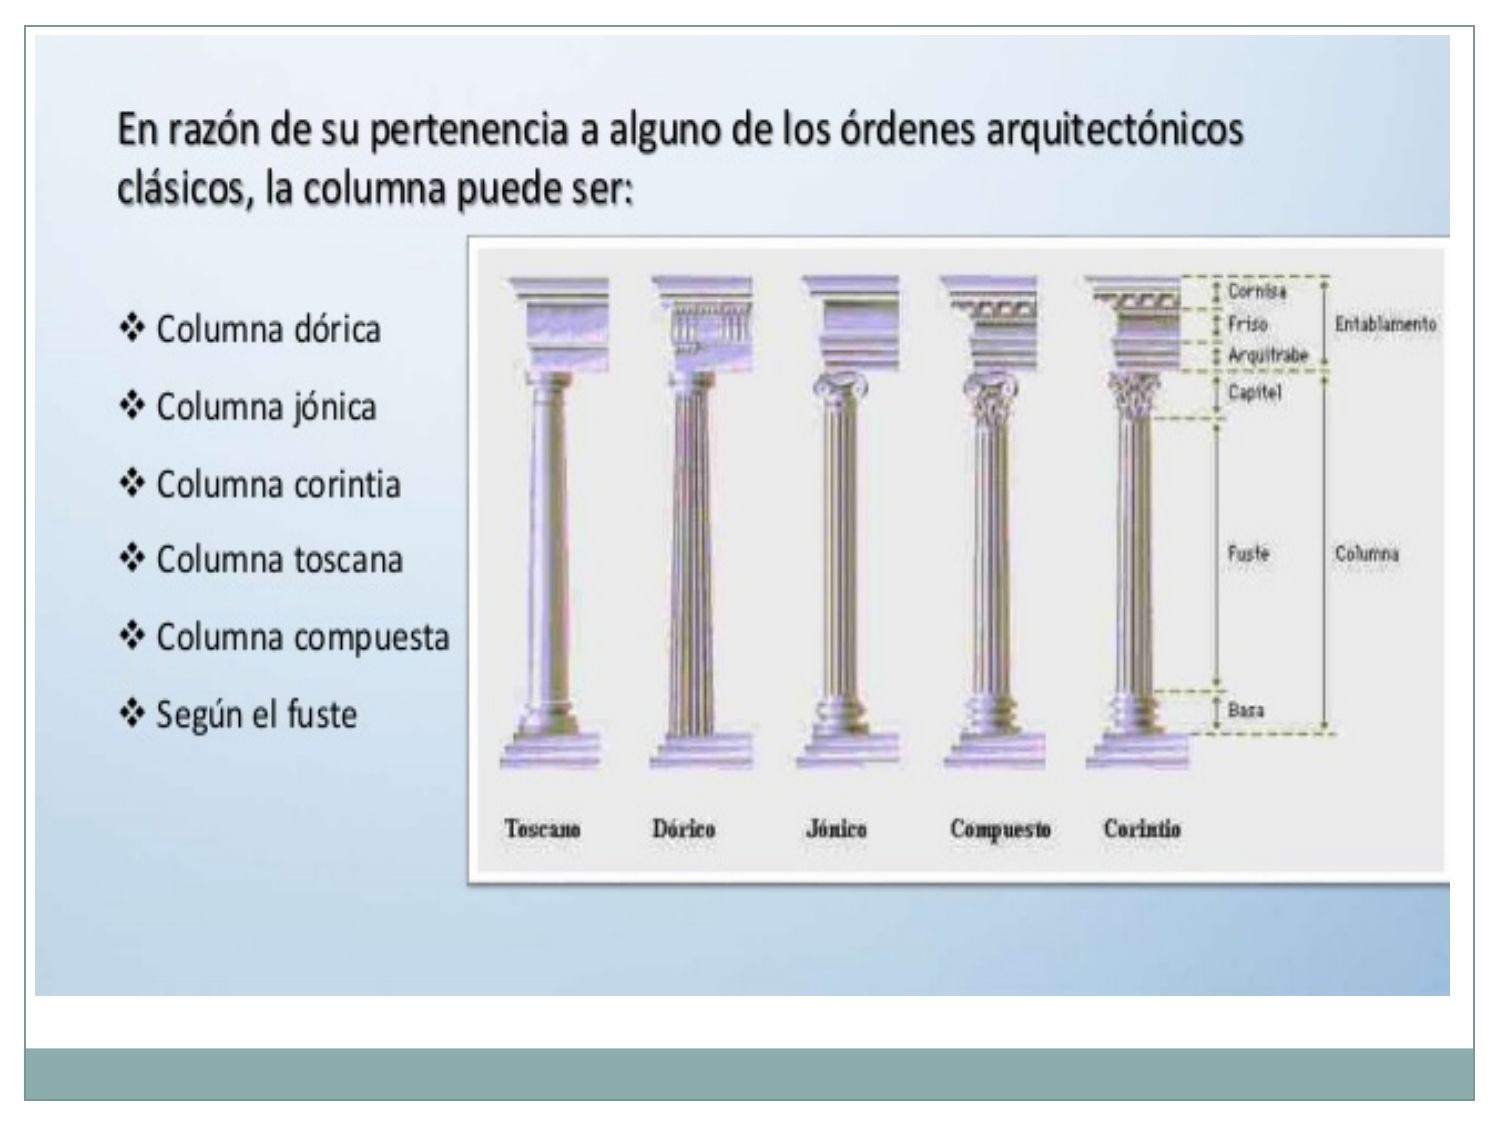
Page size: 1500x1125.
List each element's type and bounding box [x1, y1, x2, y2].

picture [34, 34, 1451, 996]
